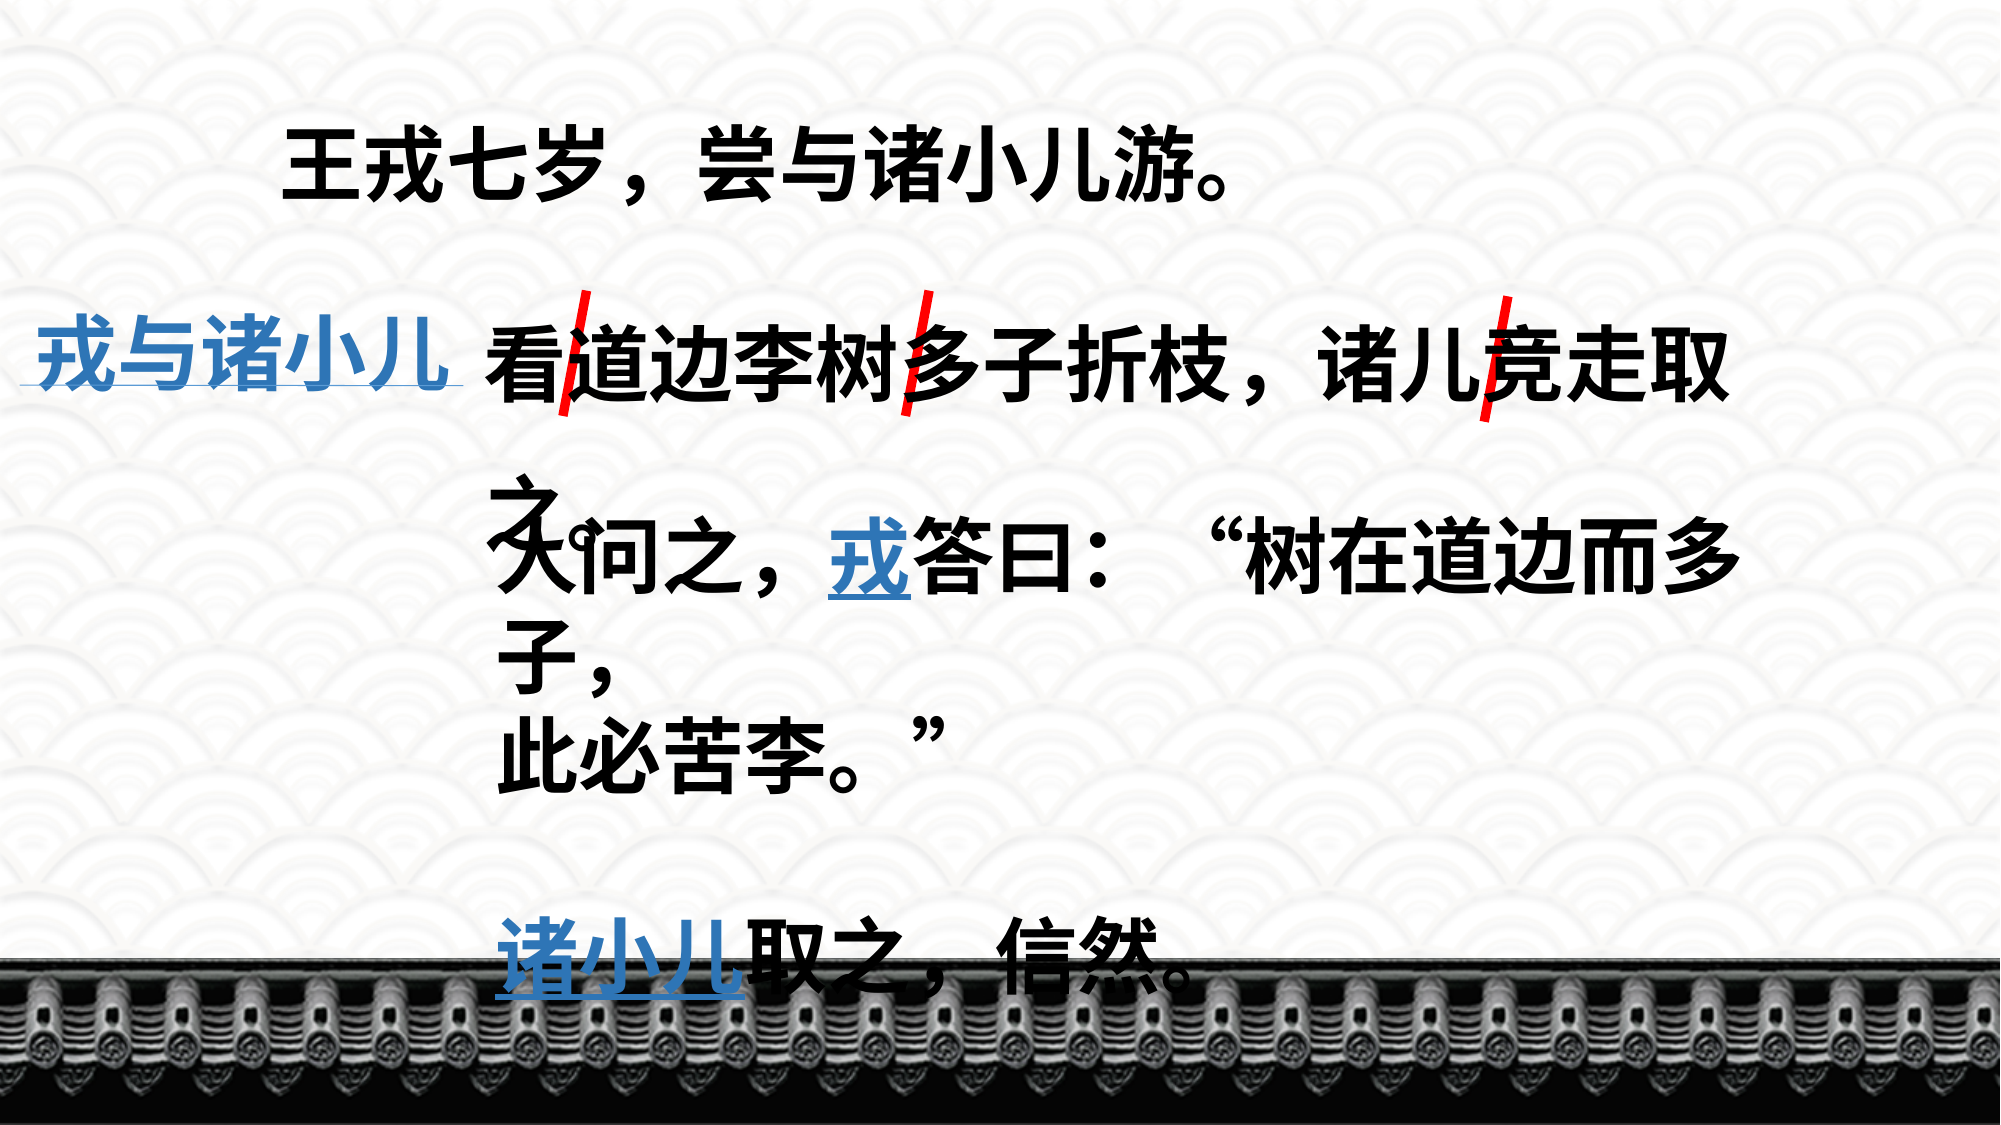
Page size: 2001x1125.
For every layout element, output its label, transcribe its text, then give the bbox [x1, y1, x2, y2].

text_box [905, 290, 930, 416]
picture [0, 0, 2000, 1125]
text_box 看道边李树多子折枝，诸儿竞走取之。 [468, 255, 1909, 570]
text_box 戎与诸小儿 [19, 243, 481, 409]
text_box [1484, 296, 1508, 422]
text_box 王戎七岁，尝与诸小儿游。 [55, 54, 1879, 220]
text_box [562, 290, 587, 416]
text_box 人问之，戎答曰：“树在道边而多子， 此必苦李。” 诸小儿取之，信然。 [480, 497, 1918, 1012]
